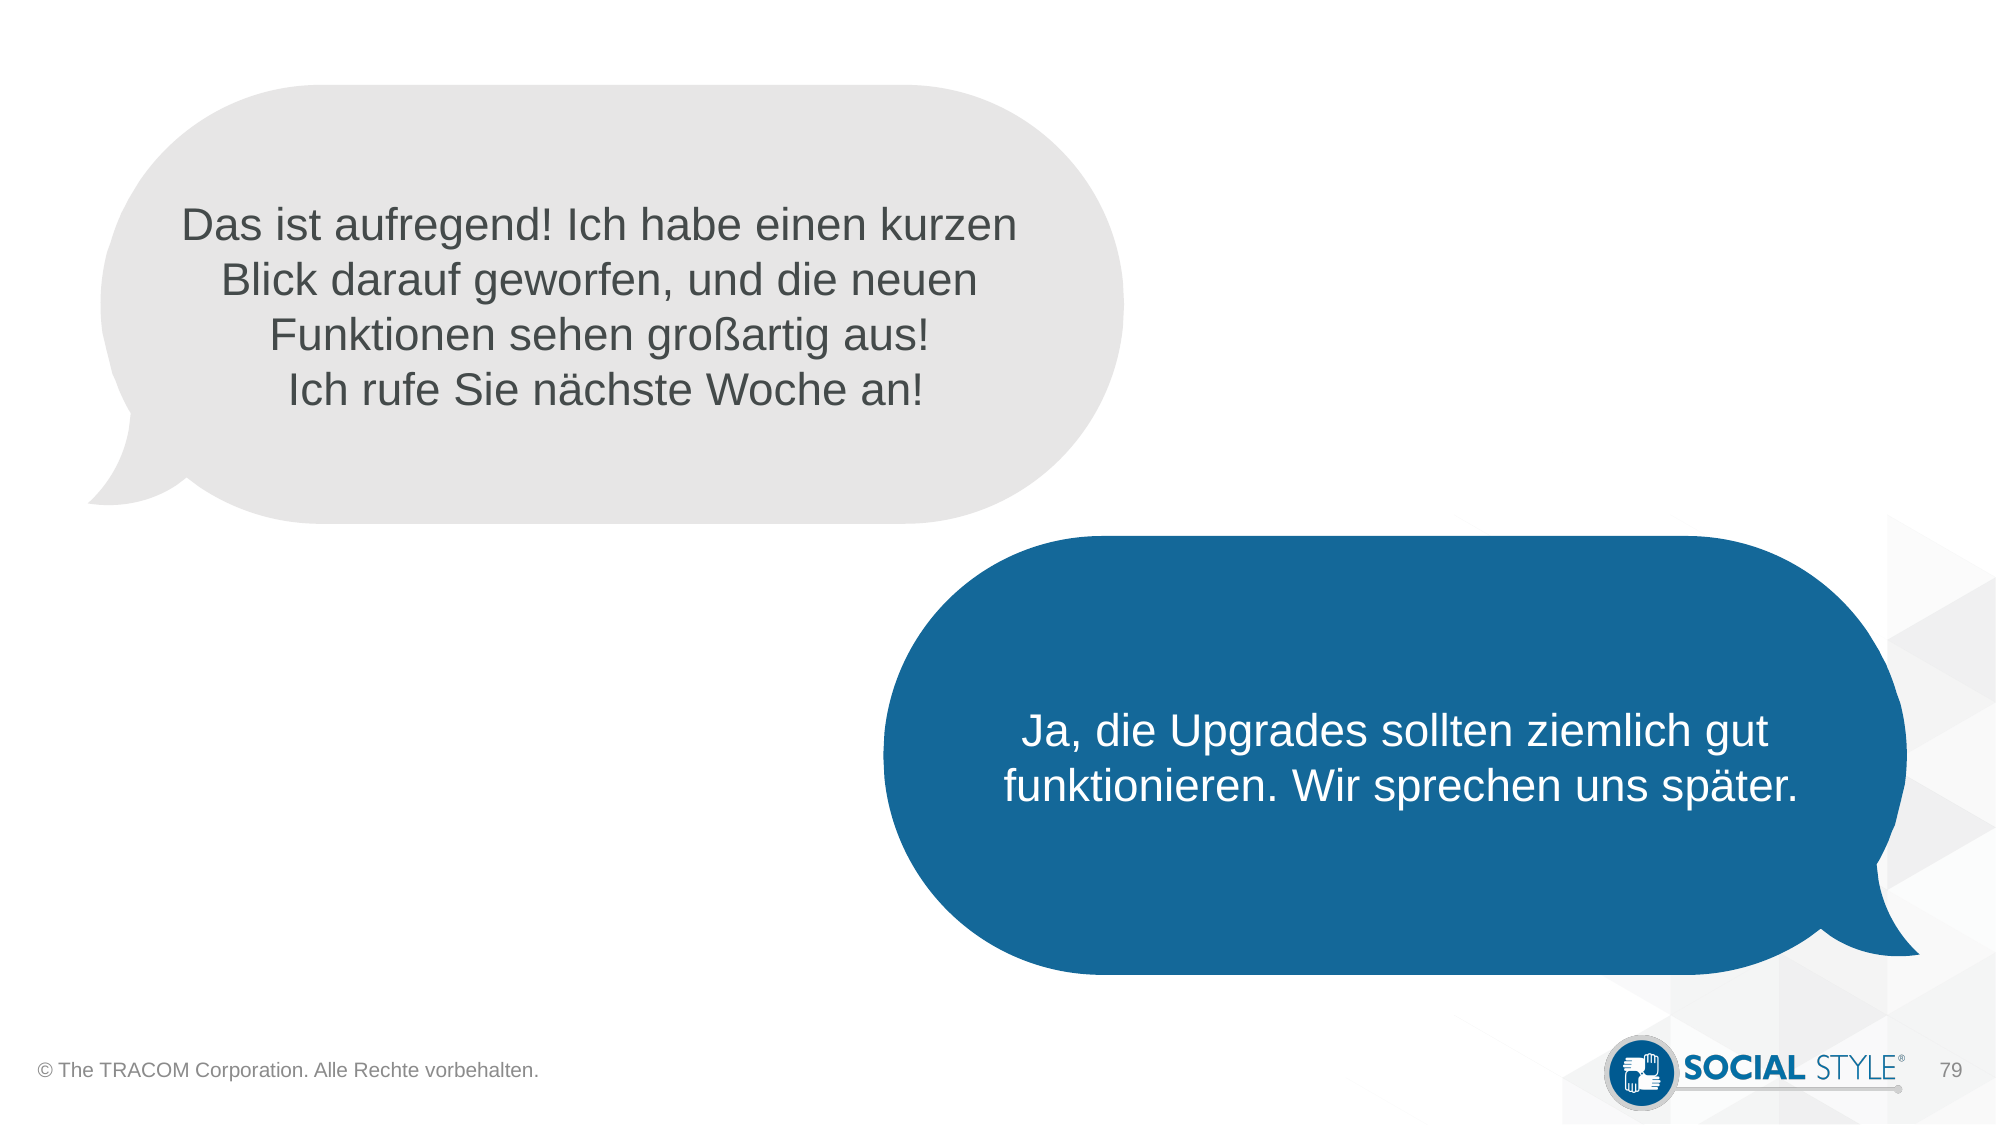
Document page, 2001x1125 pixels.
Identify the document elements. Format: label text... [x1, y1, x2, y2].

text_box Das ist aufregend! Ich habe einen kurzen Blick darauf geworfen, und die neuen Funktionen sehen großartig aus! Ich rufe Sie nächste Woche an! [87, 84, 1125, 524]
picture [1604, 1035, 1905, 1056]
footer © The TRACOM Corporation. Alle Rechte vorbehalten. [37, 1056, 1338, 1103]
text_box Ja, die Upgrades sollten ziemlich gut funktionieren. Wir sprechen uns später. [883, 535, 1920, 975]
picture [1604, 1103, 1905, 1111]
slide_number 79 [1512, 1056, 1963, 1103]
